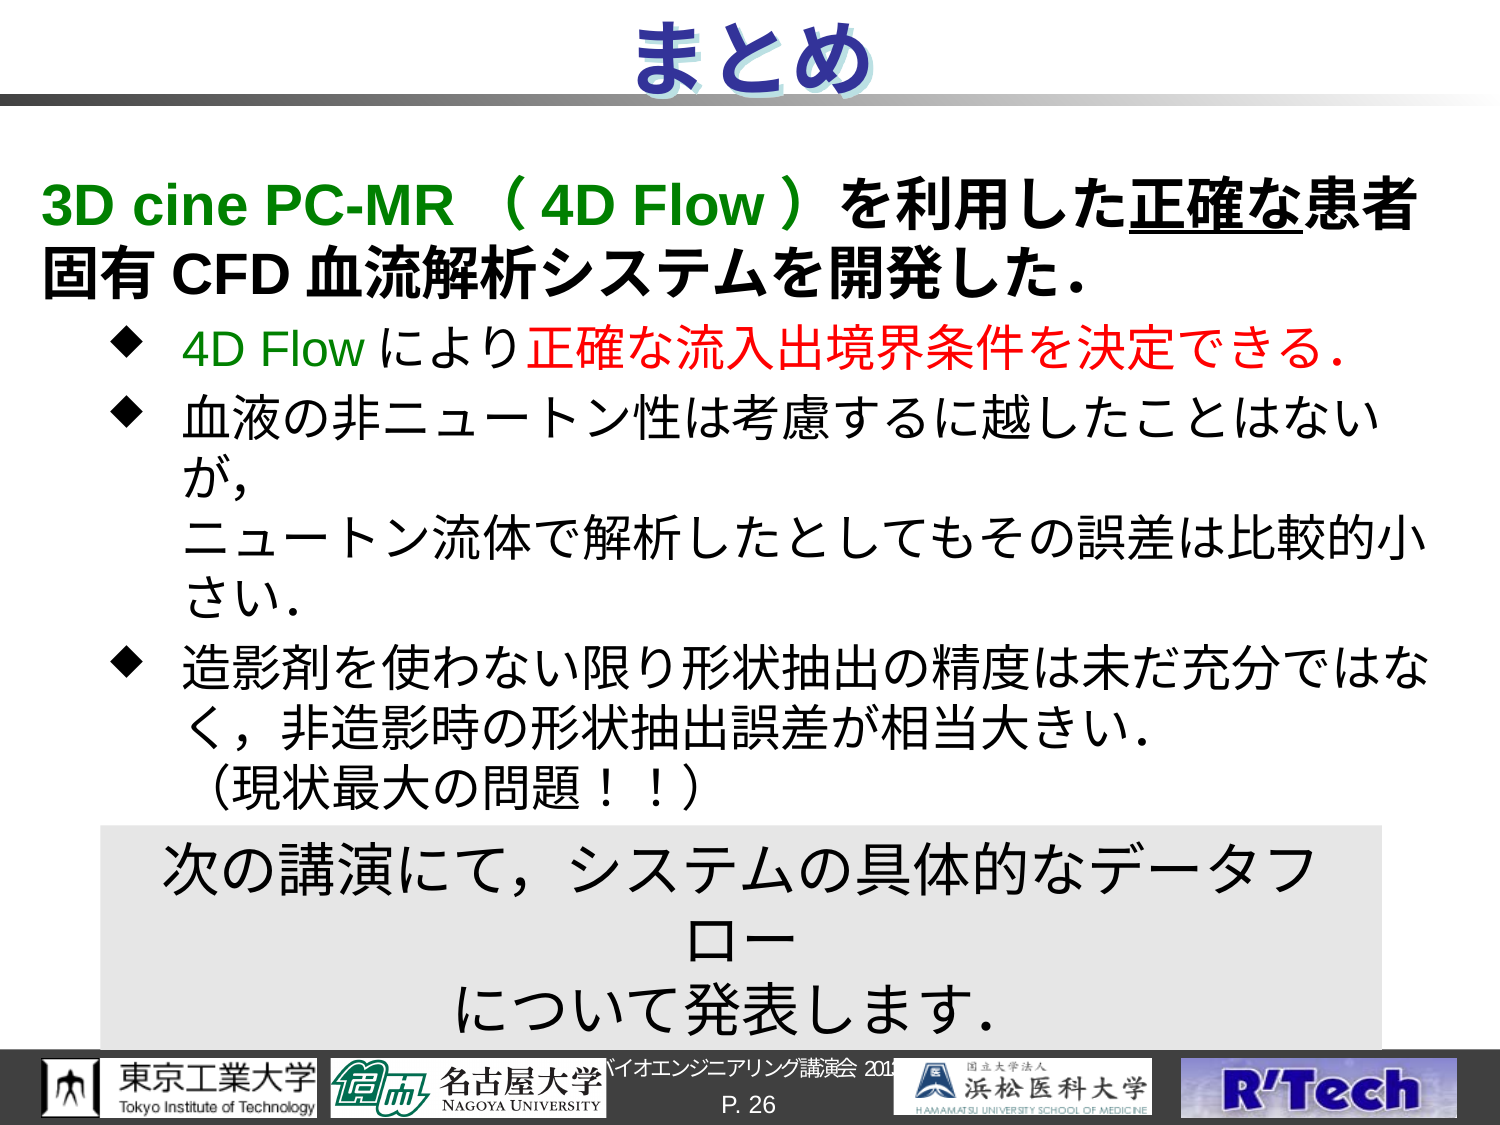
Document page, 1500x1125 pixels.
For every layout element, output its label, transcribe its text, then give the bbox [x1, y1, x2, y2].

picture [330, 1058, 607, 1118]
picture [893, 1058, 1152, 1115]
list 3D cine PC-MR（4D Flow）を利用した正確な患者固有CFD血流解析システムを開発した． 4D Flowにより正確な流入出境界条件を決定できる． 血液の非ニュートン性は考慮するに越したことはないが， ニュートン流体で解析したとしてもその誤差は比較的小さい． 造影剤を使わない限り形状抽出の精度は未だ充分ではなく，非造影時の形状抽出誤差が相当大きい． （現状最大の問題！！） 流体構造連成解析の必要性は別途検討が必要． [41, 166, 1459, 775]
text_box 次の講演にて，システムの具体的なデータフロー について発表します． [100, 825, 1382, 1050]
slide_number P. 26 [662, 1087, 836, 1120]
picture [41, 1058, 317, 1118]
picture [1181, 1058, 1457, 1118]
title まとめ [0, 5, 1500, 108]
